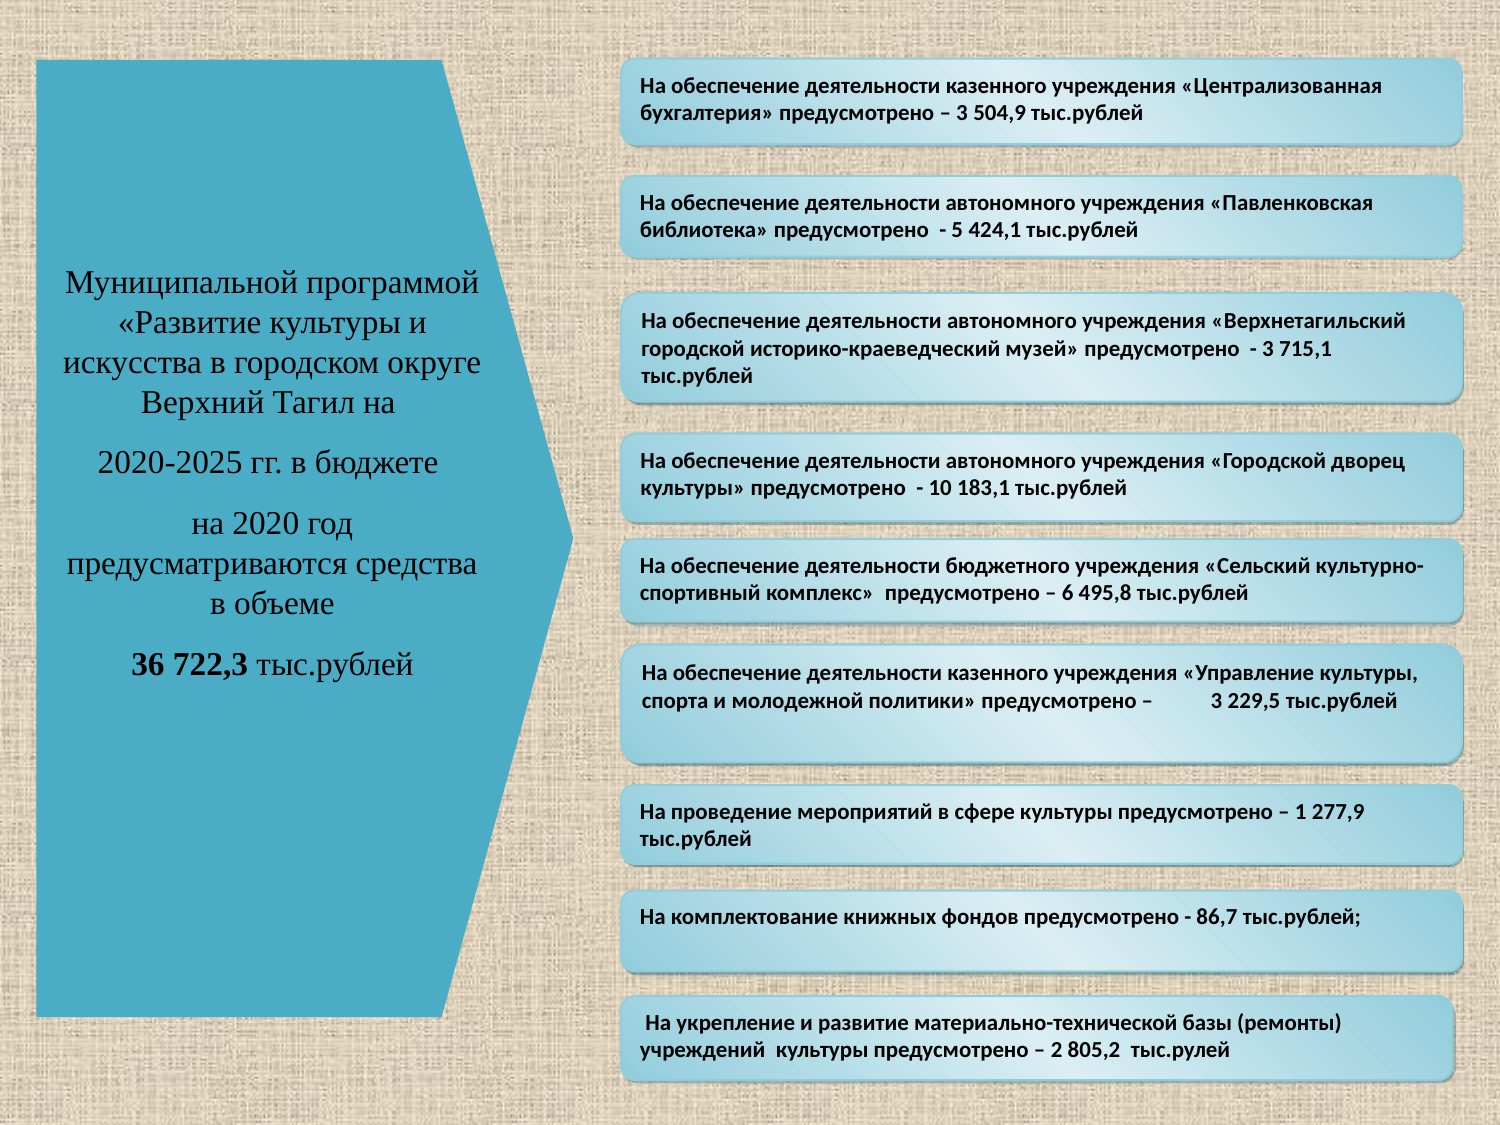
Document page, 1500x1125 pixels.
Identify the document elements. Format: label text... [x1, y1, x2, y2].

text_box Муниципальной программой «Развитие культуры и искусства в городском округе Верхний Тагил на 2020-2025 гг. в бюджете на 2020 год предусматриваются средства в объеме 36 722,3 тыс.рублей [46, 70, 563, 1007]
text_box На проведение мероприятий в сфере культуры предусмотрено – 1 277,9 тыс.рублей [621, 785, 1462, 864]
text_box На обеспечение деятельности бюджетного учреждения «Сельский культурно-спортивный комплекс» предусмотрено – 6 495,8 тыс.рублей [621, 538, 1462, 622]
text_box На комплектование книжных фондов предусмотрено - 86,7 тыс.рублей; [621, 890, 1462, 972]
text_box На обеспечение деятельности автономного учреждения «Павленковская библиотека» предусмотрено - 5 424,1 тыс.рублей [621, 175, 1462, 257]
text_box На обеспечение деятельности казенного учреждения «Управление культуры, спорта и молодежной политики» предусмотрено – 3 229,5 тыс.рублей [621, 644, 1462, 763]
text_box На обеспечение деятельности казенного учреждения «Централизованная бухгалтерия» предусмотрено – 3 504,9 тыс.рублей [621, 58, 1462, 145]
text_box На укрепление и развитие материально-технической базы (ремонты) учреждений культуры предусмотрено – 2 805,2 тыс.рулей [621, 996, 1453, 1081]
text_box На обеспечение деятельности автономного учреждения «Городской дворец культуры» предусмотрено - 10 183,1 тыс.рублей [621, 433, 1462, 522]
text_box На обеспечение деятельности автономного учреждения «Верхнетагильский городской историко-краеведческий музей» предусмотрено - 3 715,1 тыс.рублей [621, 292, 1462, 402]
picture [0, 0, 1500, 1125]
